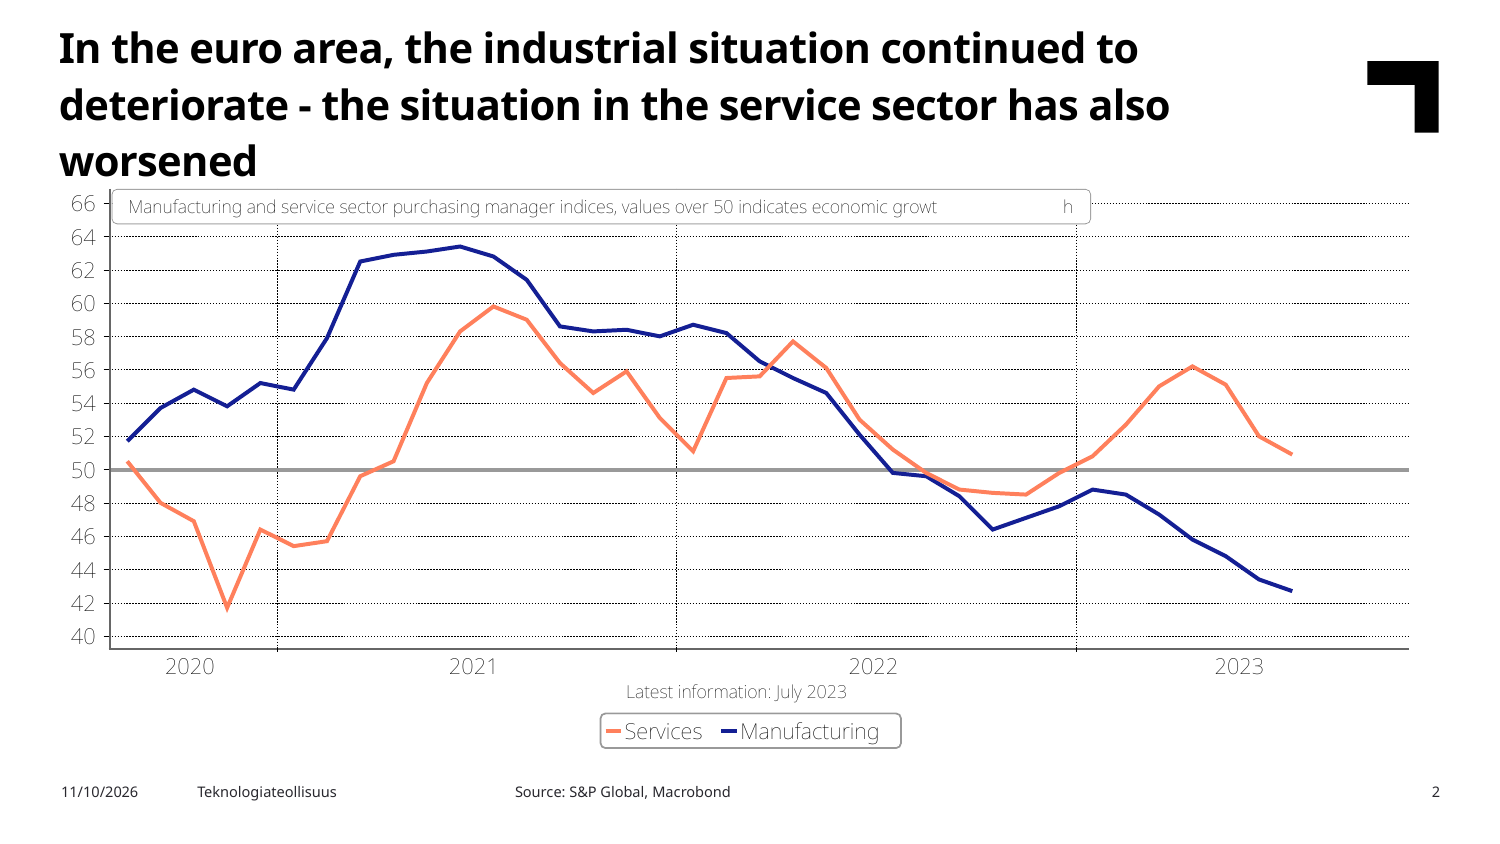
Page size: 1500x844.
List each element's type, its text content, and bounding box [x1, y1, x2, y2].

list Source: S&P Global, Macrobond [500, 775, 988, 803]
list In the euro area, the industrial situation continued to deteriorate - the situation in the service sector has also worsened [41, 8, 1353, 129]
footer Teknologiateollisuus [182, 775, 474, 803]
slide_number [46, 775, 182, 803]
slide_number 2 [1313, 775, 1456, 803]
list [62, 180, 1439, 763]
